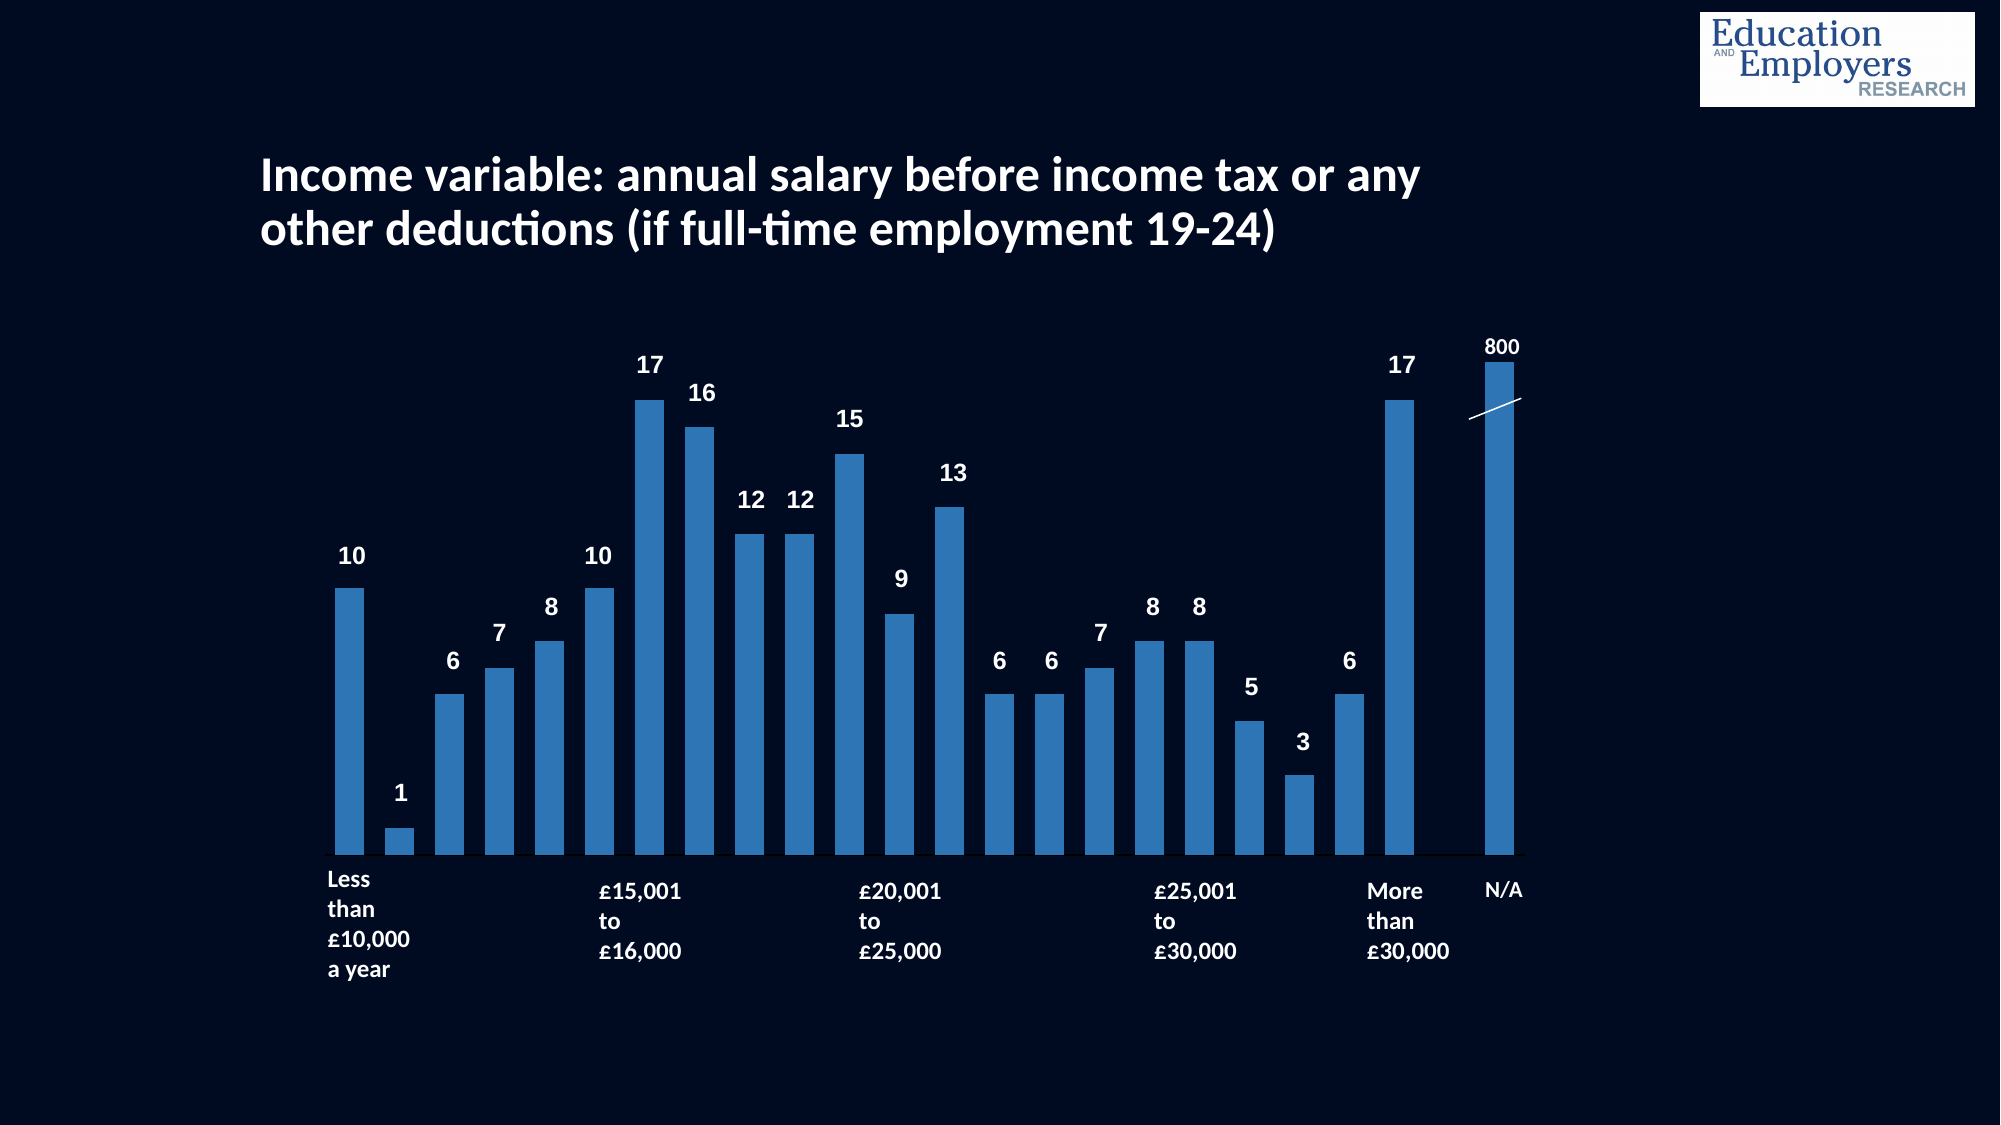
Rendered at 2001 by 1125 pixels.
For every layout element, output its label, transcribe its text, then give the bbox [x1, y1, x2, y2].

text_box Less than £10,000 a year [327, 876, 413, 974]
text_box £25,001 to £30,000 [1154, 876, 1240, 958]
title Income variable: annual salary before income tax or any other deductions (if full-time employment 19-24) [245, 109, 1461, 297]
text_box £15,001 to £16,000 [599, 876, 684, 958]
text_box N/A [1485, 876, 1526, 903]
text_box £20,001 to £25,000 [858, 876, 944, 958]
picture [1699, 12, 1976, 107]
text_box More than £30,000 [1366, 876, 1452, 958]
chart [299, 324, 1536, 876]
